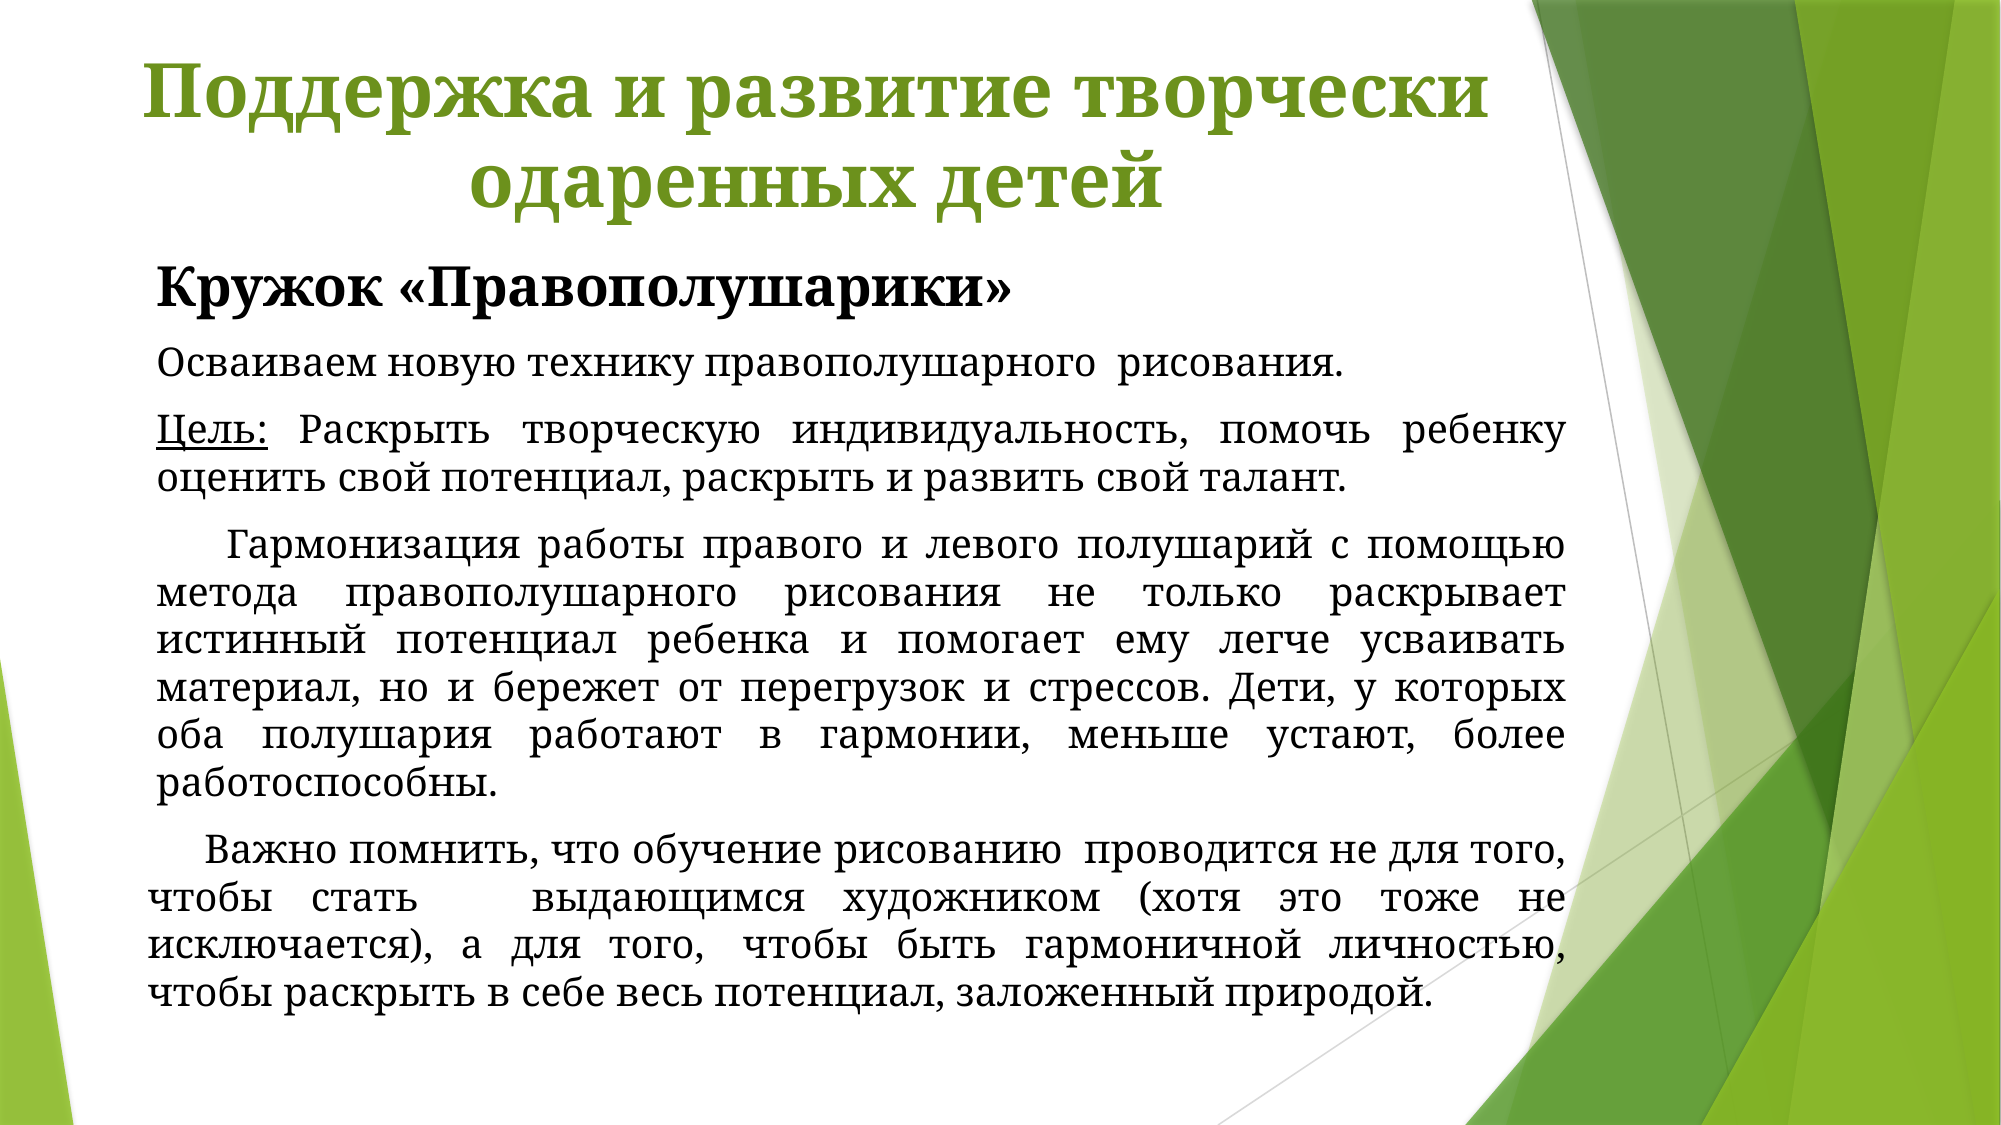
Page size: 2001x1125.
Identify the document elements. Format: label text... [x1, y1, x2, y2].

list Кружок «Правополушарики» Осваиваем новую технику правополушарного рисования. Цель: Раскрыть творческую индивидуальность, помочь ребенку оценить свой потенциал, раскрыть и развить свой талант. Гармонизация работы правого и левого полушарий с помощью метода правополушарного рисования не только раскрывает истинный потенциал ребенка и помогает ему легче усваивать материал, но и бережет от перегрузок и стрессов. Дети, у которых оба полушария работают в гармонии, меньше устают, более работоспособны. Важно помнить, что обучение рисованию проводится не для того, чтобы стать выдающимся художником (хотя это тоже не исключается), а для того, чтобы быть гармоничной личностью, чтобы раскрыть в себе весь потенциал, заложенный природой. [70, 243, 1584, 1025]
text_box [1486, 487, 1503, 594]
title Поддержка и развитие творчески одаренных детей [111, 35, 1522, 243]
